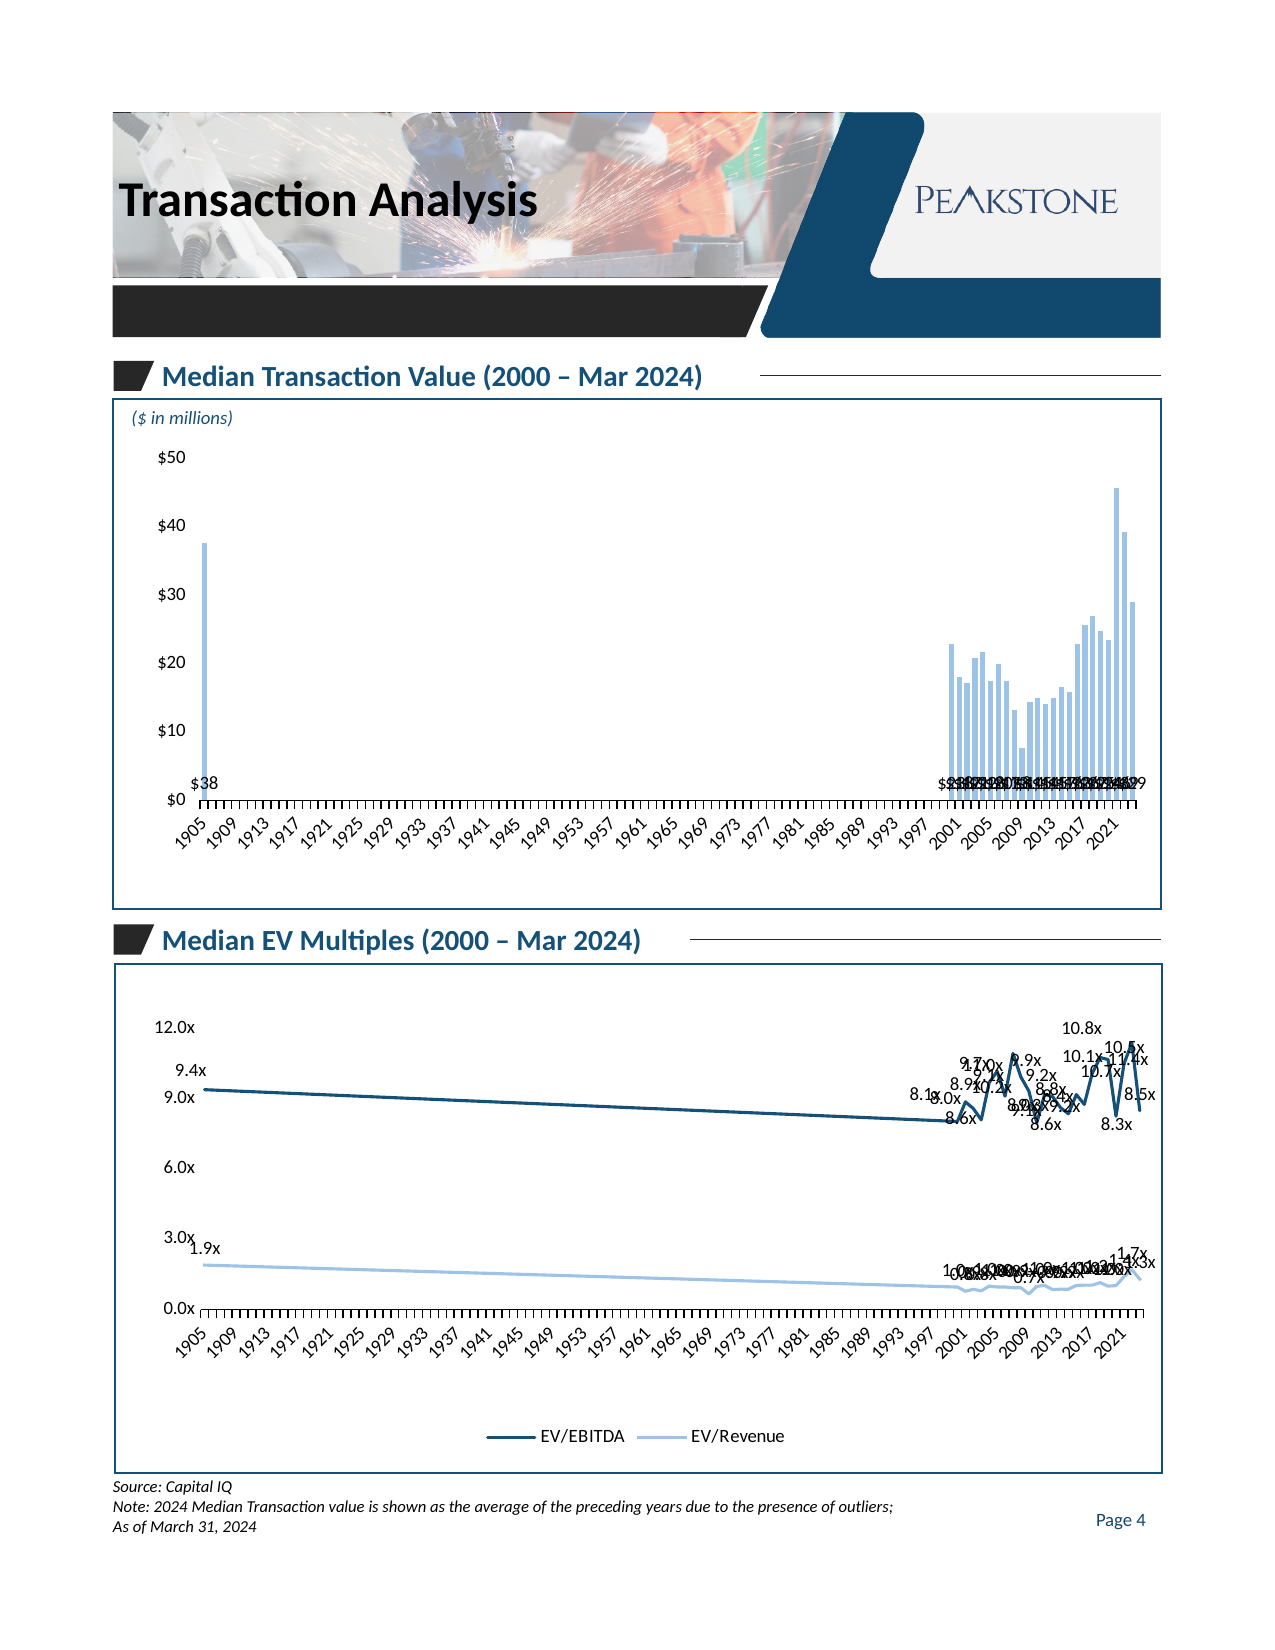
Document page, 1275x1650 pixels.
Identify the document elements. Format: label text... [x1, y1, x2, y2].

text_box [113, 914, 1161, 965]
text_box [114, 963, 1163, 1474]
text_box [112, 398, 1162, 910]
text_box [113, 350, 1168, 401]
text_box Transaction Analysis [103, 158, 929, 234]
text_box ($ in millions) [131, 406, 234, 429]
chart [119, 436, 1156, 890]
chart [119, 1003, 1156, 1457]
text_box Source: Capital IQ Note: 2024 Median Transaction value is shown as the average of the preceding years due to the presence of outliers; As of March 31, 2024 [105, 1474, 1090, 1538]
picture [760, 112, 1161, 338]
slide_number Page 4 [1090, 1498, 1161, 1538]
